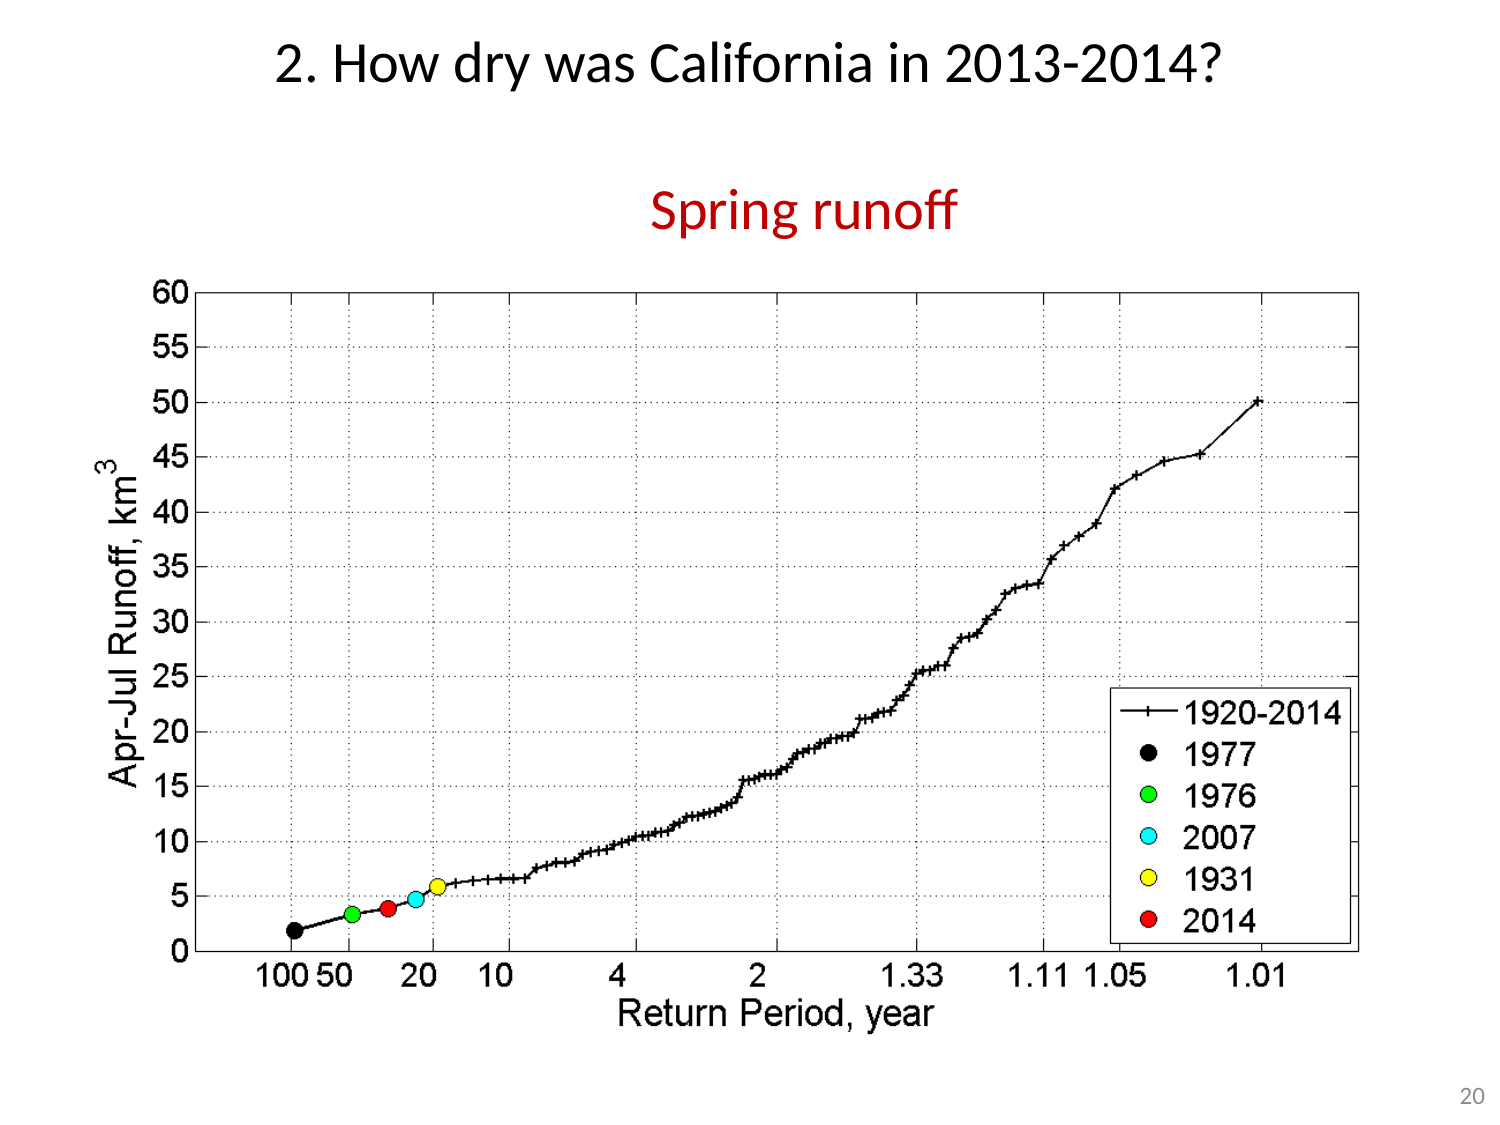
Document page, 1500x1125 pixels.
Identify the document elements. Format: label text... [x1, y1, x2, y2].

title 2. How dry was California in 2013-2014? [0, 0, 1500, 188]
slide_number 20 [1441, 1065, 1500, 1125]
text_box Spring runoff [635, 164, 974, 229]
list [0, 231, 1500, 1040]
